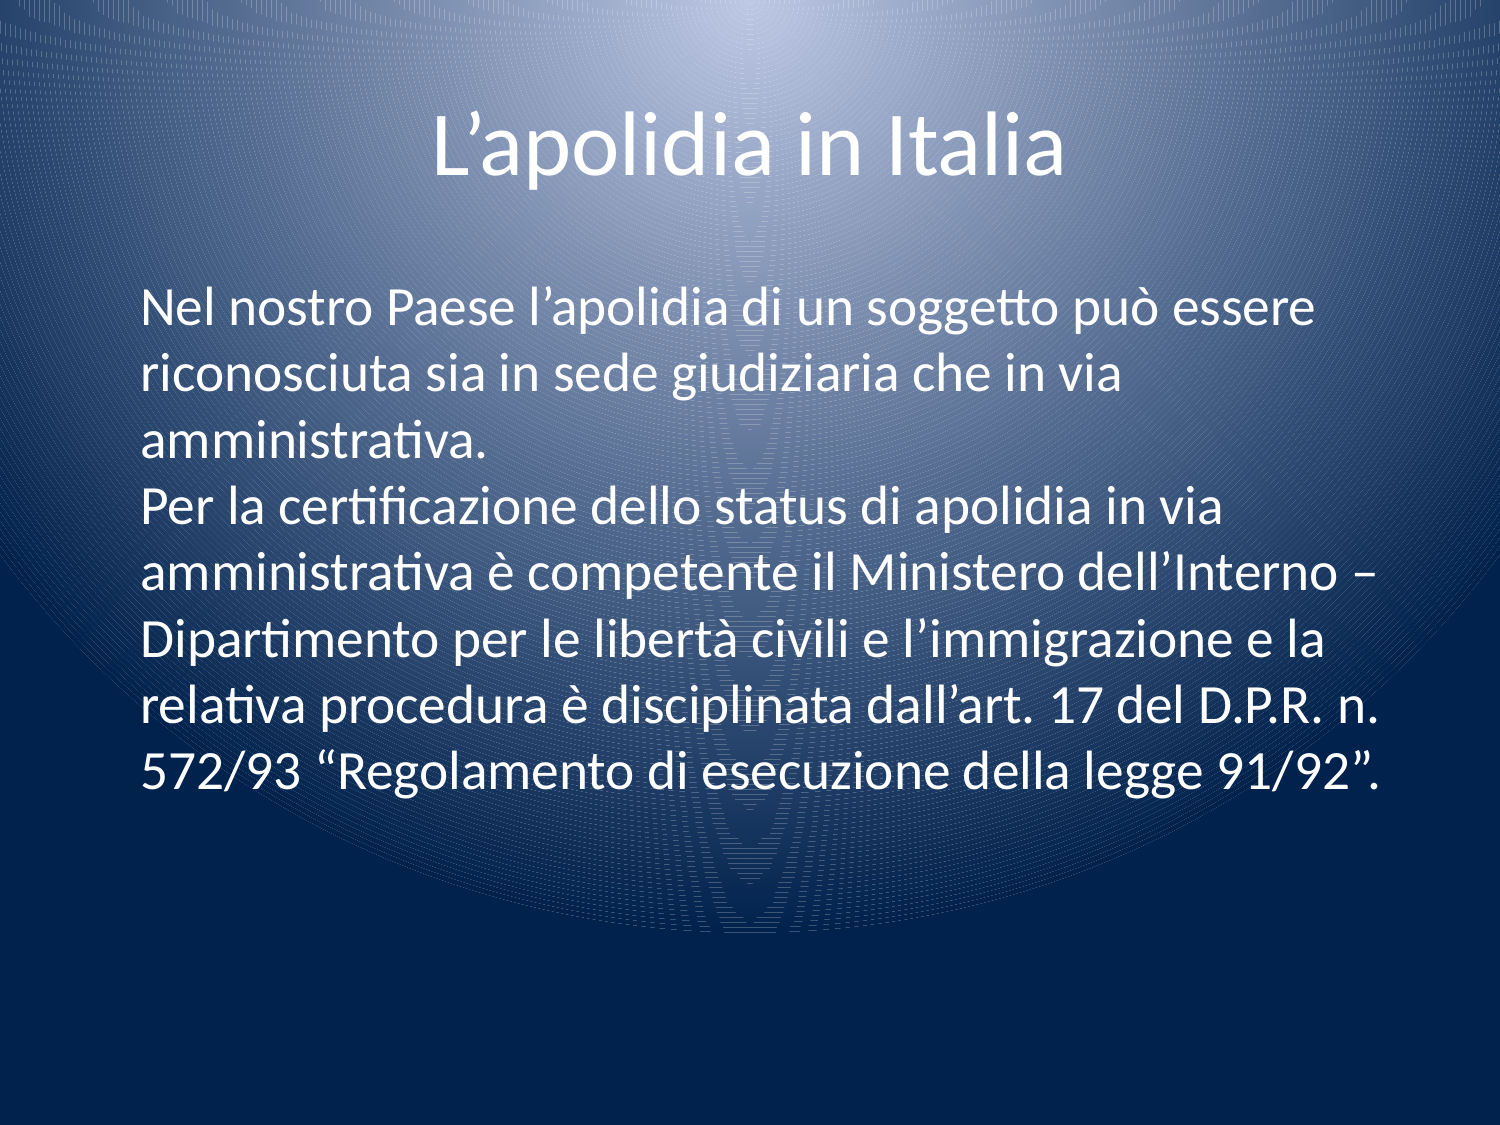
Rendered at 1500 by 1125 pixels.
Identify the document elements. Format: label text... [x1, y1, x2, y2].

title L’apolidia in Italia [75, 45, 1425, 233]
list Nel nostro Paese l’apolidia di un soggetto può essere riconosciuta sia in sede giudiziaria che in via amministrativa. Per la certificazione dello status di apolidia in via amministrativa è competente il Ministero dell’Interno – Dipartimento per le libertà civili e l’immigrazione e la relativa procedura è disciplinata dall’art. 17 del D.P.R. n. 572/93 “Regolamento di esecuzione della legge 91/92”. [75, 262, 1425, 1005]
